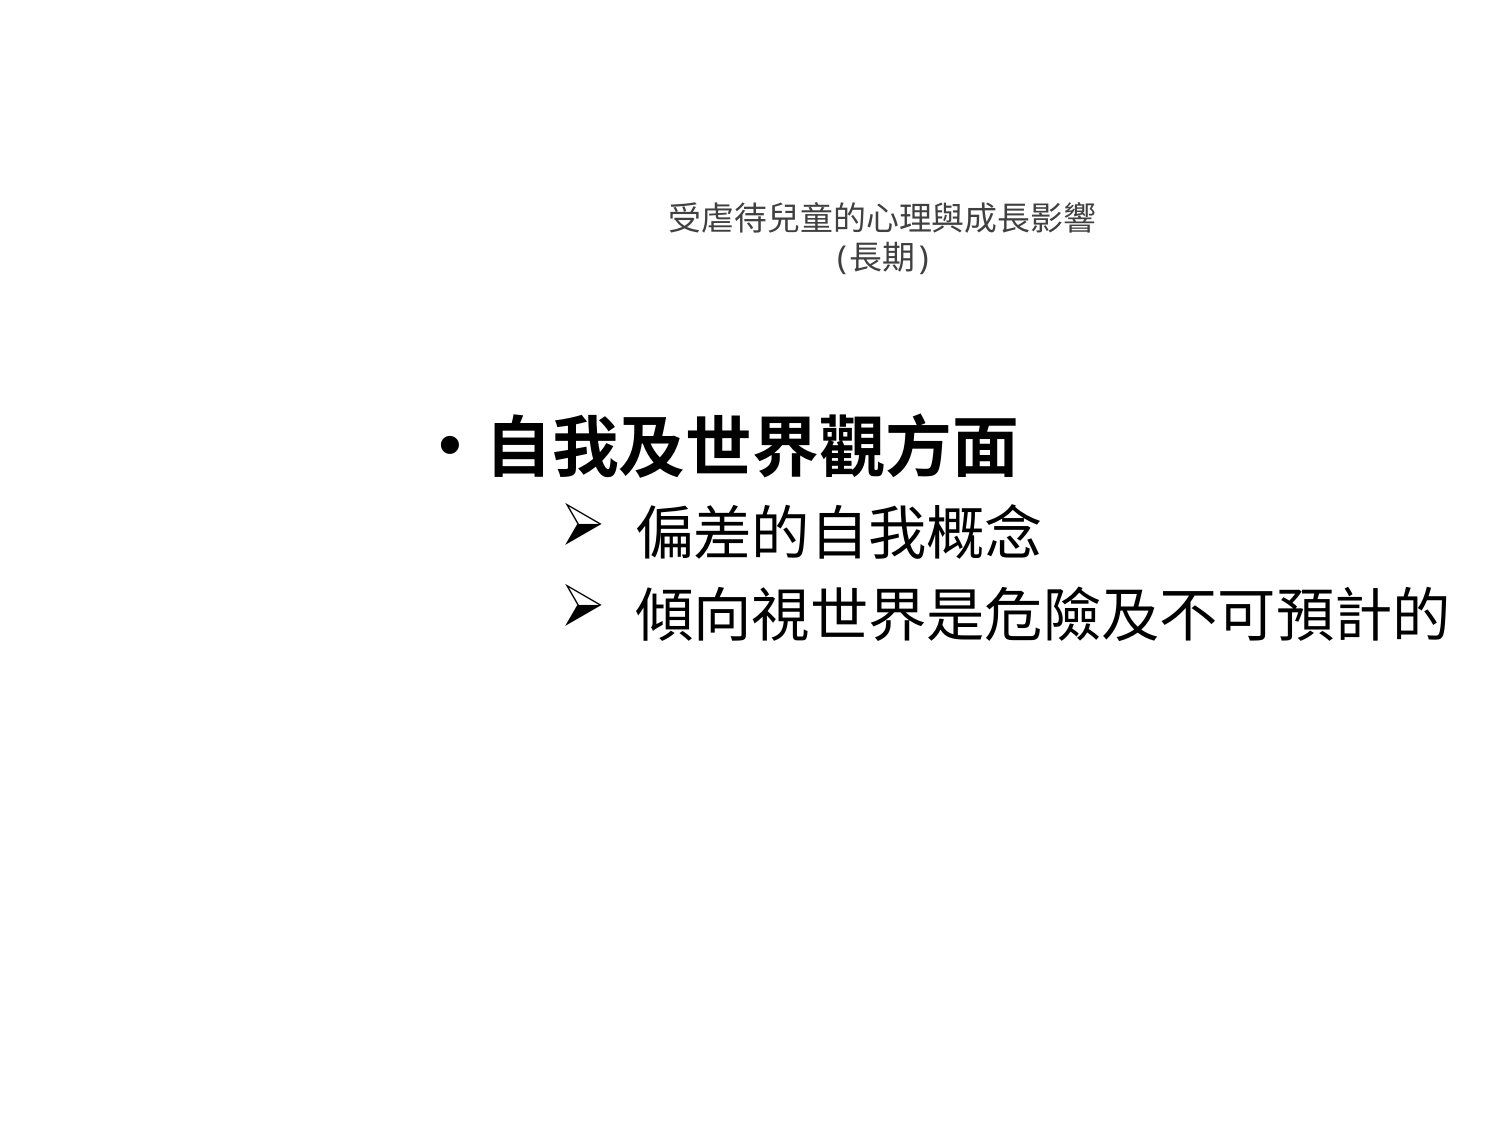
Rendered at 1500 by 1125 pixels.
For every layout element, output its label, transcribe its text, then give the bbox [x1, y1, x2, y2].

list 自我及世界觀方面 偏差的自我概念 傾向視世界是危險及不可預計的 [423, 397, 1500, 847]
title 受虐待兒童的心理與成長影響 (長期) [265, 148, 1500, 325]
